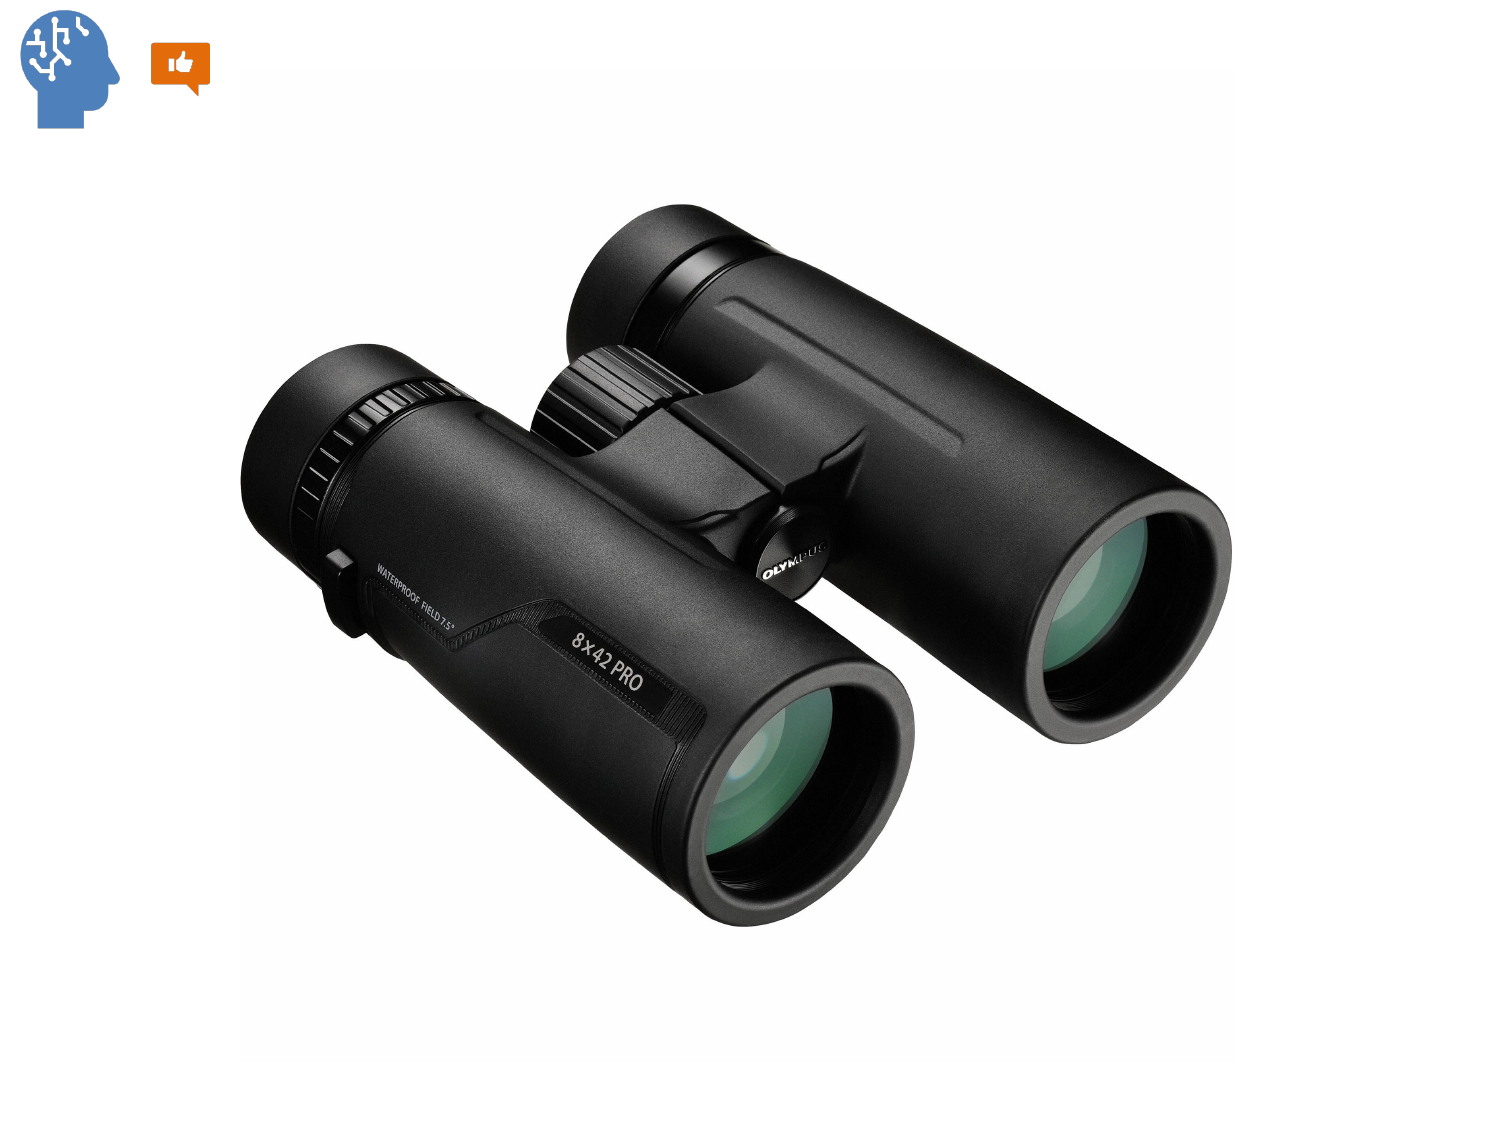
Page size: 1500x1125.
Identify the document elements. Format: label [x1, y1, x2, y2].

text_box [0, 0, 134, 140]
picture [139, 28, 223, 112]
picture [240, 69, 1233, 1062]
